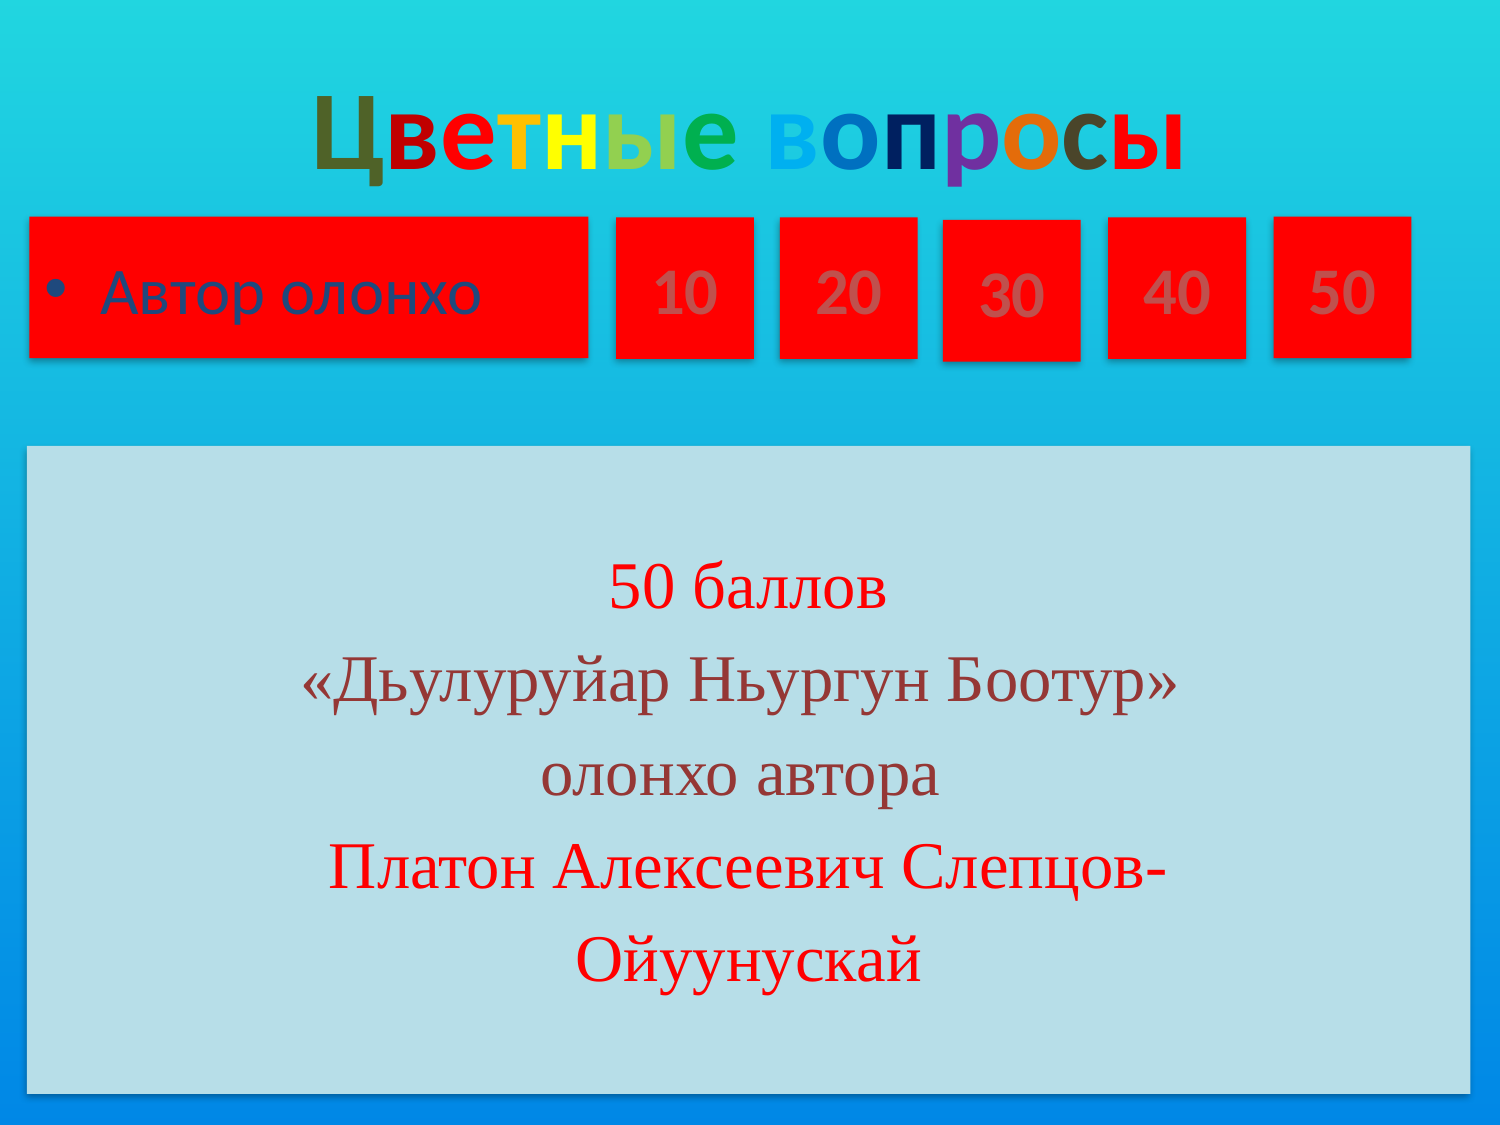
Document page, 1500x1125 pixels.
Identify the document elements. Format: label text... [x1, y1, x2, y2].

text_box Автор олонхо [29, 216, 589, 359]
text_box 10 [616, 217, 754, 359]
text_box 50 [1273, 216, 1412, 359]
text_box 20 [779, 217, 918, 359]
text_box 40 [1108, 217, 1247, 359]
title Цветные вопросы [74, 30, 1426, 219]
text_box 30 [942, 219, 1081, 362]
text_box 50 баллов «Дьулуруйар Ньургун Боотур» олонхо автора Платон Алексеевич Слепцов- Ойуунускай [26, 445, 1471, 1094]
